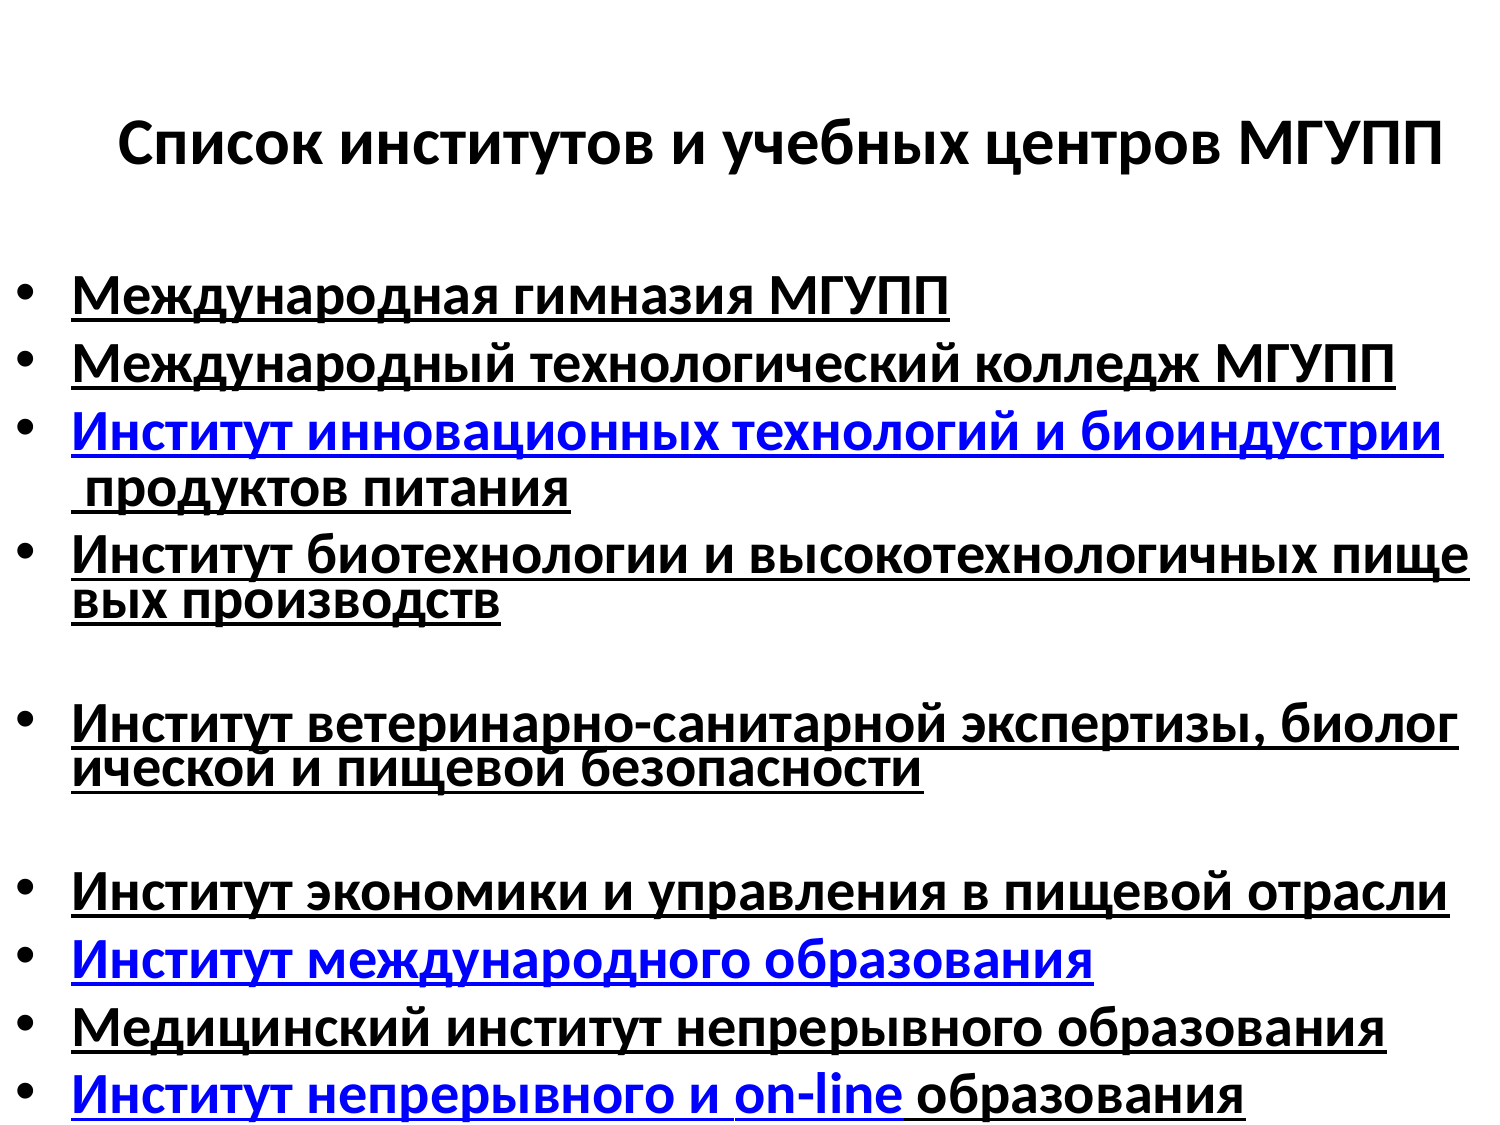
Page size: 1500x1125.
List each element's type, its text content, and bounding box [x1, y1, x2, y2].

title Список институтов и учебных центров МГУПП [64, 0, 1500, 197]
list Международная гимназия МГУПП Международный технологический колледж МГУПП Институт инновационных технологий и биоиндустрии продуктов питания Институт биотехнологии и высокотехнологичных пищевых производств Институт ветеринарно-санитарной экспертизы, биологической и пищевой безопасности Институт экономики и управления в пищевой отрасли Институт международного образования Медицинский институт непрерывного образования Институт непрерывного и on-line образования [0, 262, 1500, 1125]
